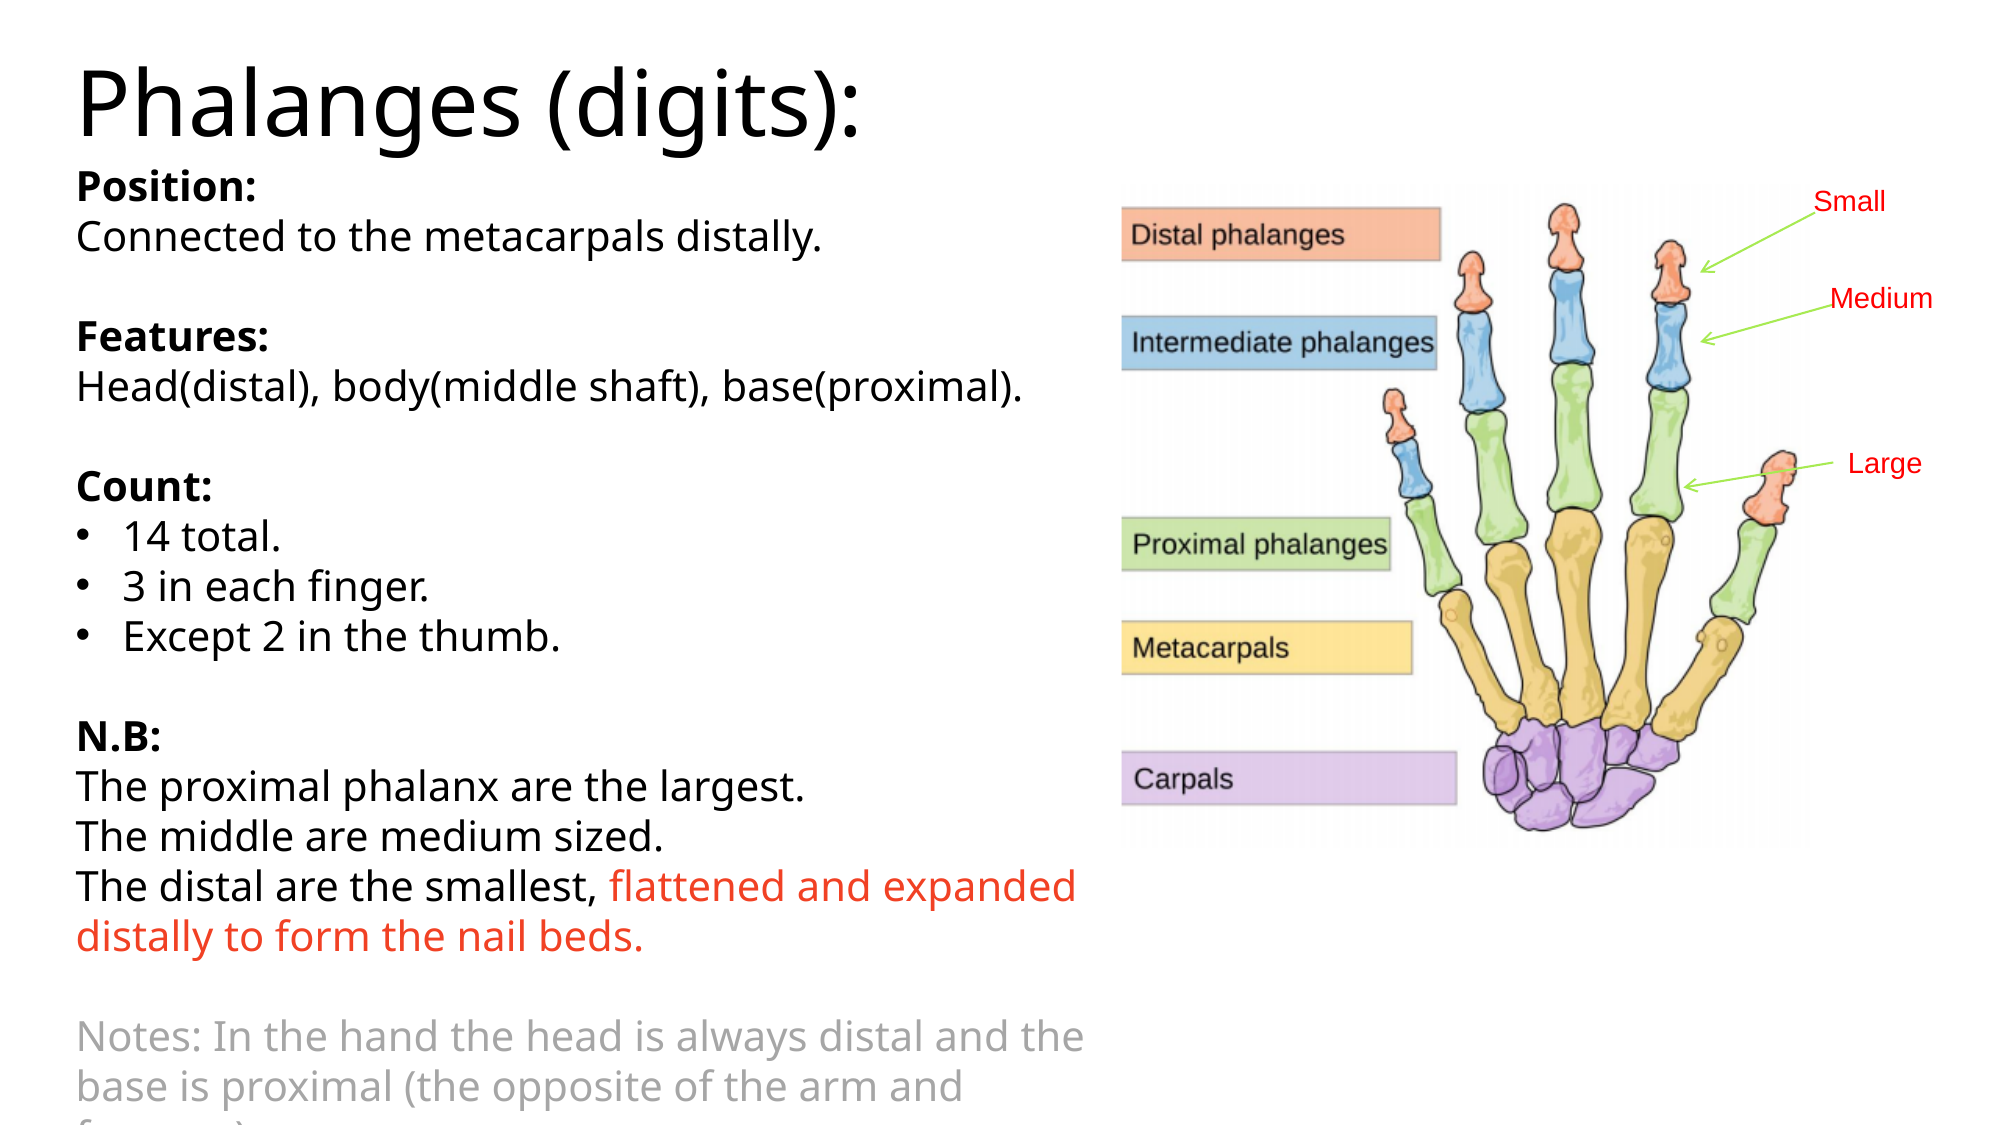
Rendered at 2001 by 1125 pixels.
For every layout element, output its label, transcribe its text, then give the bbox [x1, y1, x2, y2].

text_box Medium [1834, 272, 1999, 323]
picture [1078, 174, 1834, 859]
text_box Small [1834, 174, 2000, 225]
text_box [1683, 462, 1834, 488]
text_box Phalanges (digits): [60, 37, 1222, 163]
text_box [1699, 304, 1834, 343]
text_box Large [1834, 436, 1984, 487]
text_box Position: Connected to the metacarpals distally. Features: Head(distal), body(middle shaft), base(proximal). Count: 14 total. 3 in each finger. Except 2 in the thumb. N.B: The proximal phalanx are the largest. The middle are medium sized. The distal are the smallest, flattened and expanded distally to form the nail beds. Notes: In the hand the head is always distal and the base is proximal (the opposite of the arm and forearm). [60, 151, 1161, 1125]
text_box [1699, 212, 1816, 273]
